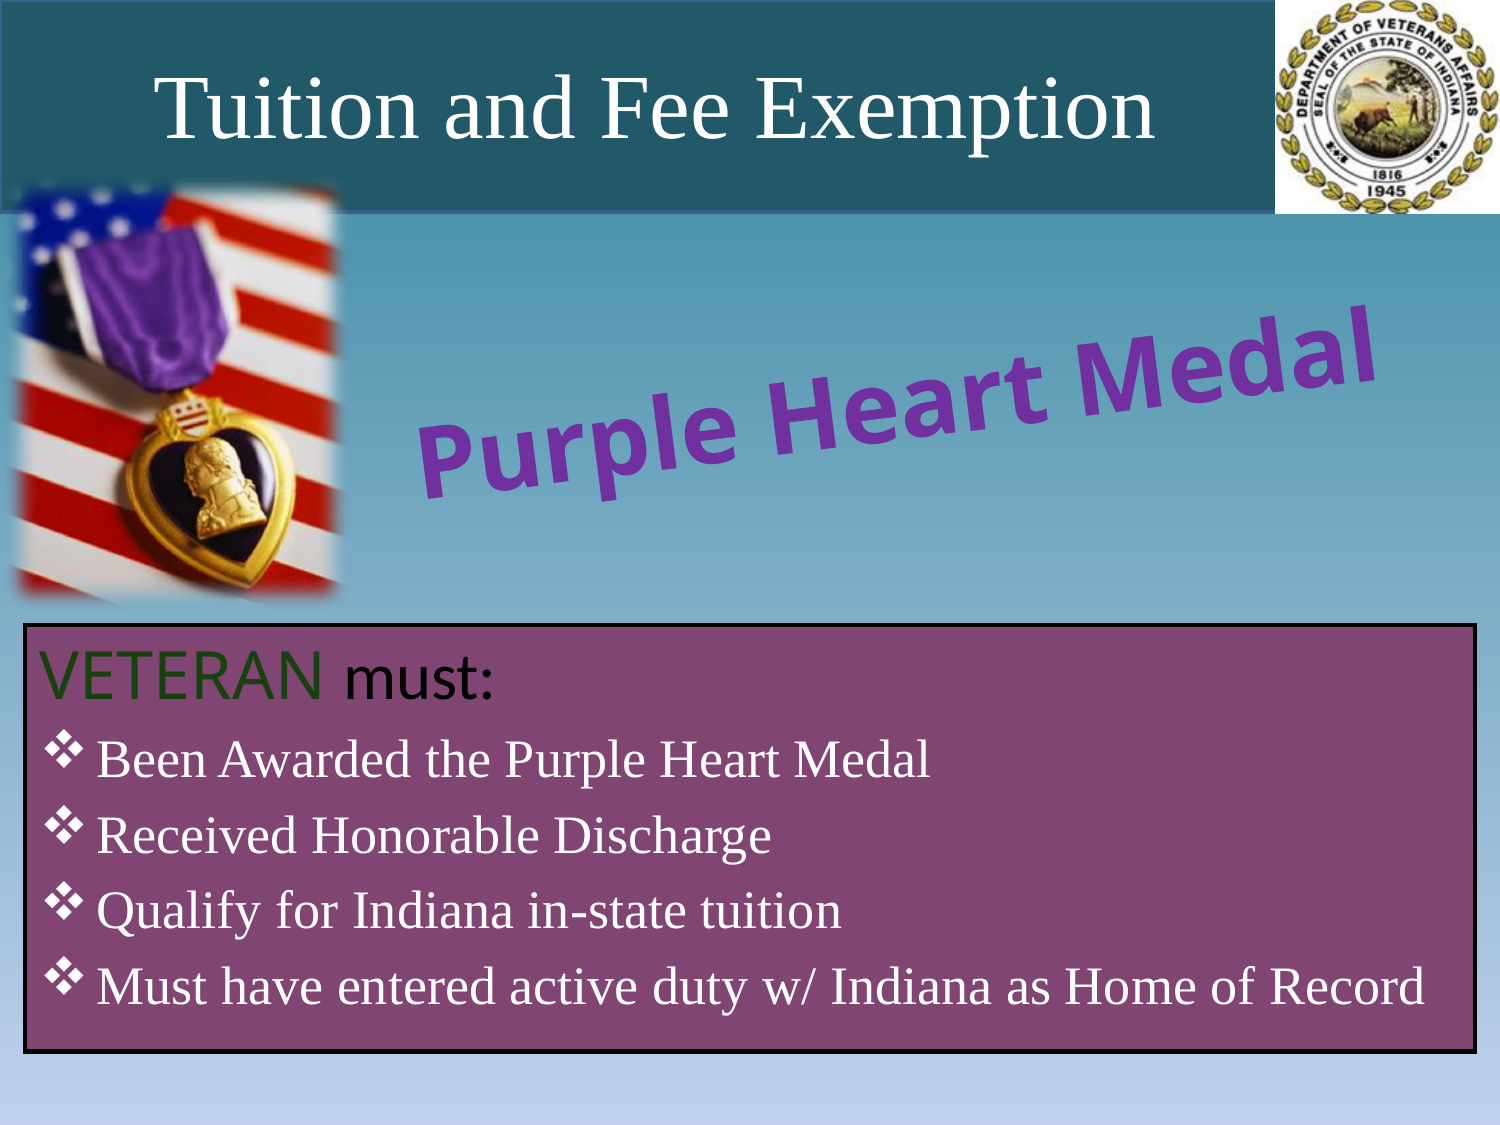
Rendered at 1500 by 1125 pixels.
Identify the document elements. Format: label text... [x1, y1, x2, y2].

picture [3, 174, 351, 611]
text_box Purple Heart Medal [391, 269, 1402, 530]
list VETERAN must: Been Awarded the Purple Heart Medal Received Honorable Discharge Qualify for Indiana in-state tuition Must have entered active duty w/ Indiana as Home of Record [24, 624, 1476, 1052]
picture [1275, 0, 1500, 214]
title Tuition and Fee Exemption [99, 0, 1213, 209]
